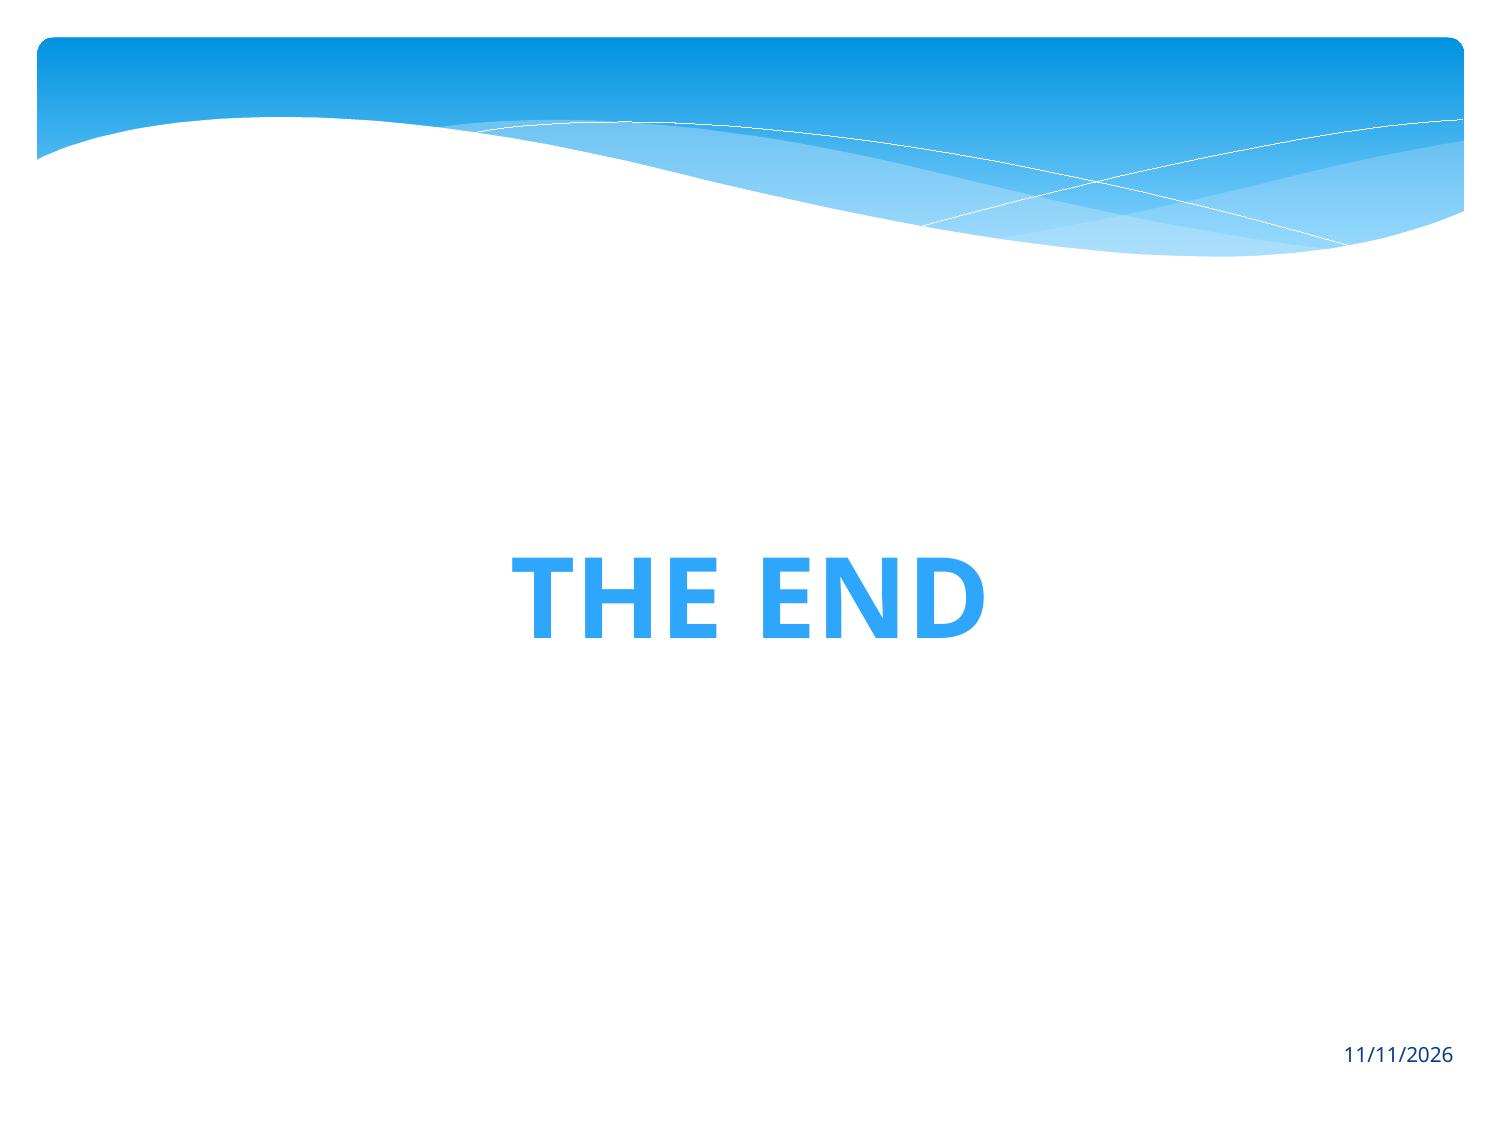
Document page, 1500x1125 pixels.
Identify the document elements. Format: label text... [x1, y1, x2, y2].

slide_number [847, 1025, 1469, 1086]
text_box THE END [454, 518, 1047, 669]
